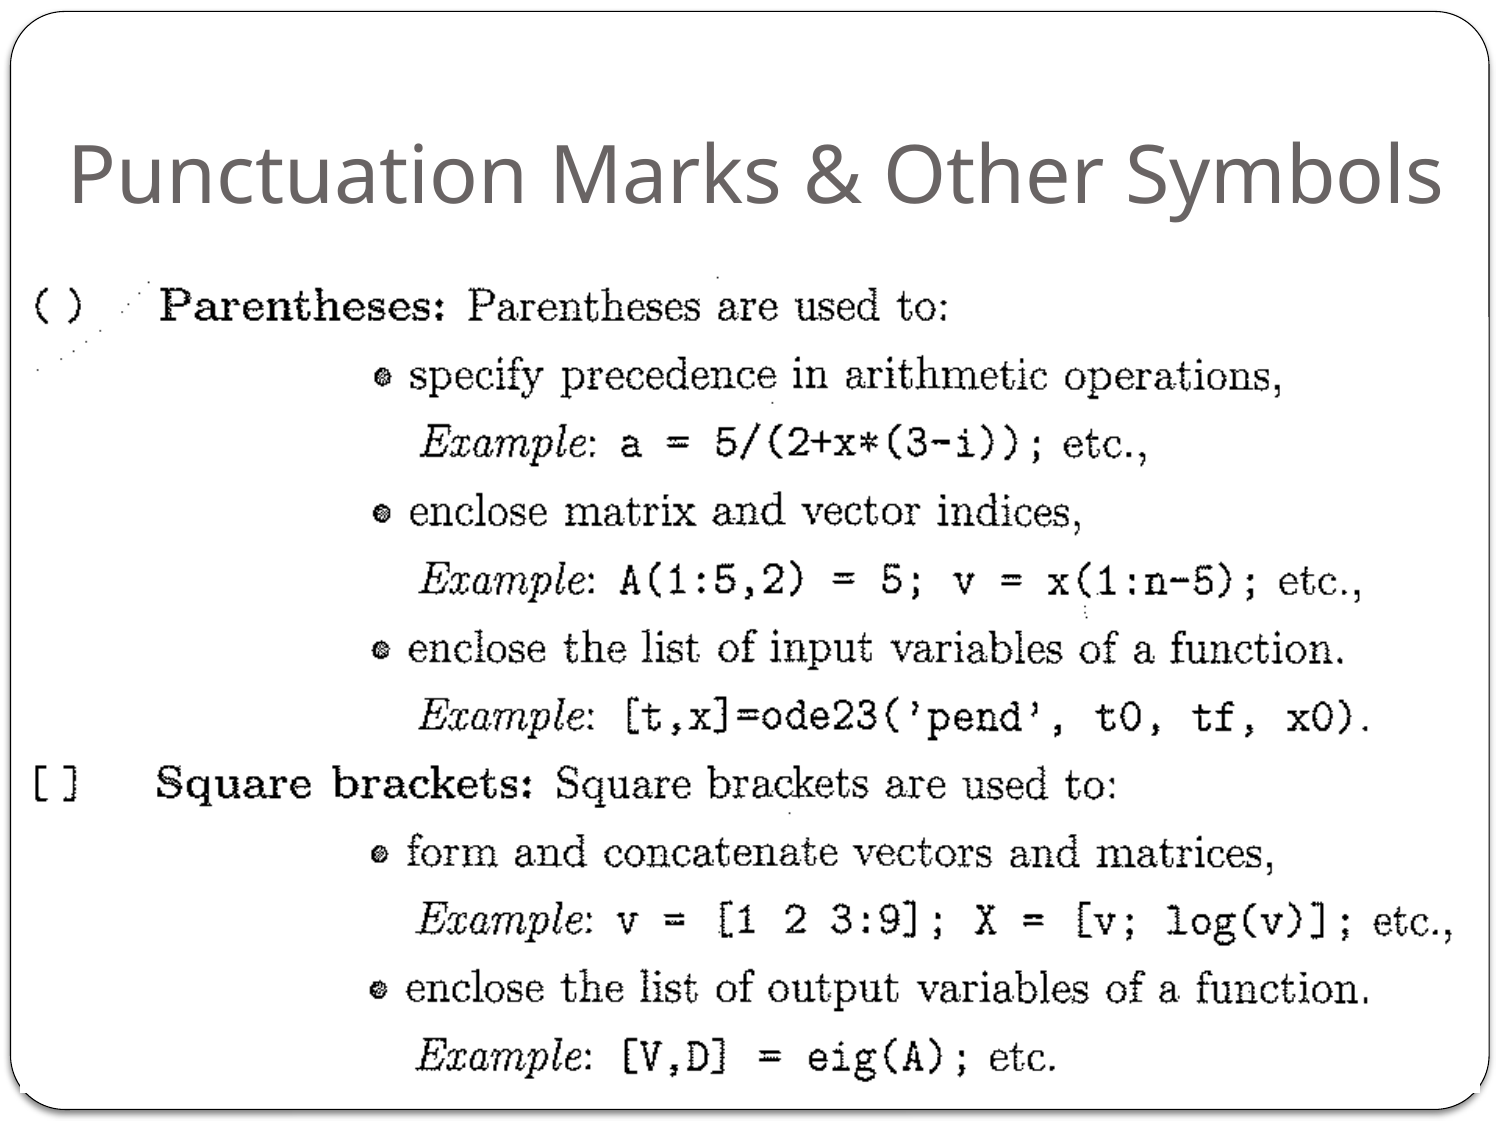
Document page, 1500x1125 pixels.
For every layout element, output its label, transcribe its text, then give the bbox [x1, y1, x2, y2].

picture [19, 274, 1480, 1093]
title Punctuation Marks & Other Symbols [50, 112, 1463, 235]
